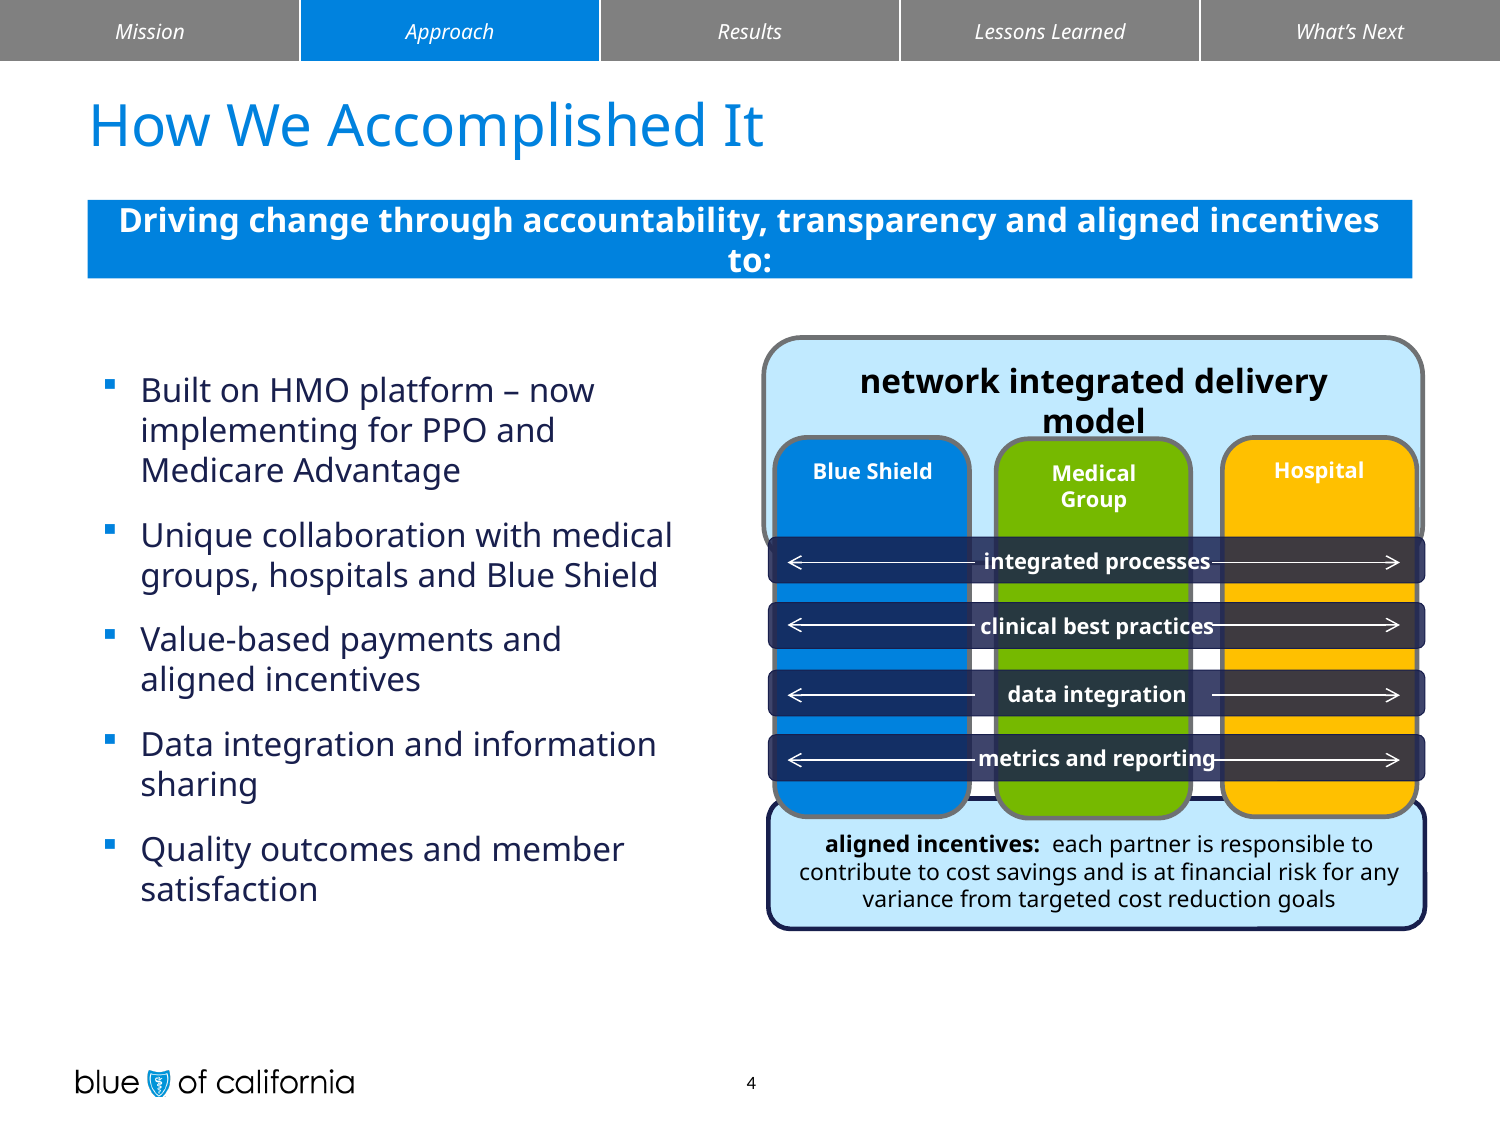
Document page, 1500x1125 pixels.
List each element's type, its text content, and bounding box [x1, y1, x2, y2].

text_box Built on HMO platform – now implementing for PPO and Medicare Advantage Unique collaboration with medical groups, hospitals and Blue Shield Value-based payments and aligned incentives Data integration and information sharing Quality outcomes and member satisfaction [87, 361, 700, 916]
text_box Driving change through accountability, transparency and aligned incentives to: [87, 199, 1413, 279]
text_box How We Accomplished It [73, 66, 1413, 200]
table_header What’s Next [1201, 0, 1500, 61]
picture [74, 1068, 356, 1097]
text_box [763, 337, 1426, 930]
table_header Results [601, 0, 899, 61]
table_header Mission [0, 0, 299, 61]
table_header Approach [301, 0, 599, 61]
table_header Lessons Learned [901, 0, 1199, 61]
